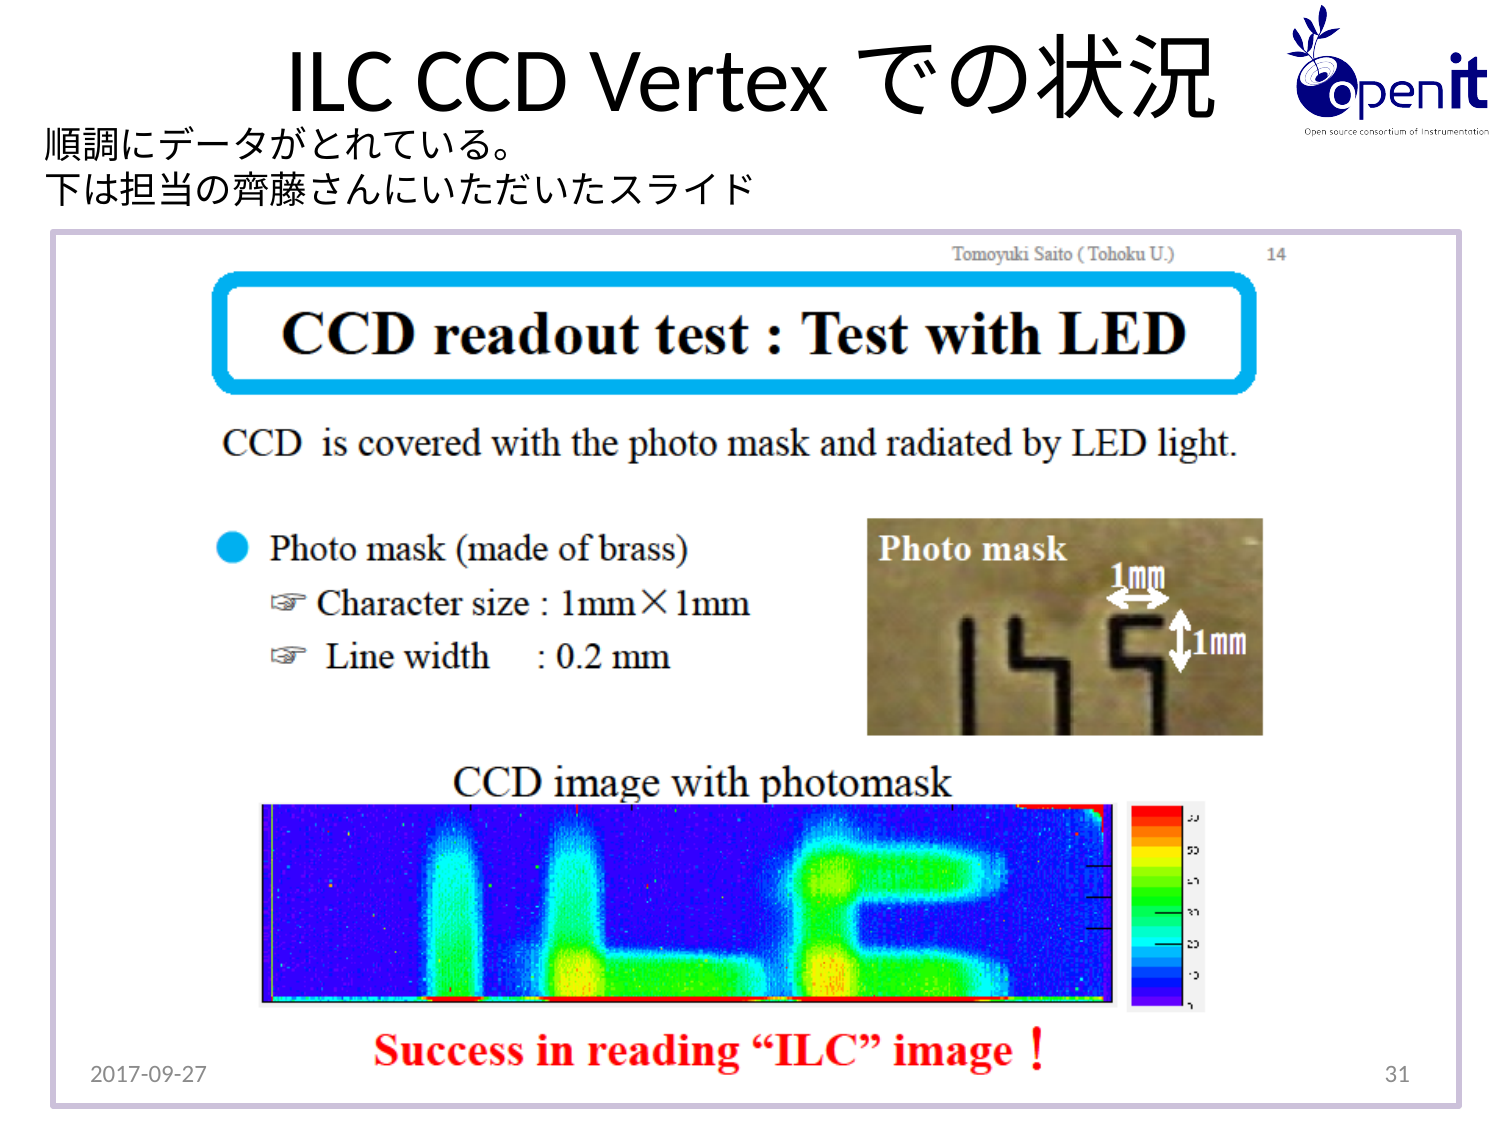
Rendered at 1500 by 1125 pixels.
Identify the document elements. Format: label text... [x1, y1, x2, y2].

text_box [51, 230, 71, 1108]
text_box [1395, 230, 1461, 1108]
text_box 順調にデータがとれている。 下は担当の齊藤さんにいただいたスライド [29, 113, 772, 219]
slide_number 31 [1395, 1042, 1425, 1103]
picture [1427, 0, 1500, 145]
title ILC CCD Vertexでの状況 [76, 0, 1427, 149]
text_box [76, 195, 1393, 1125]
